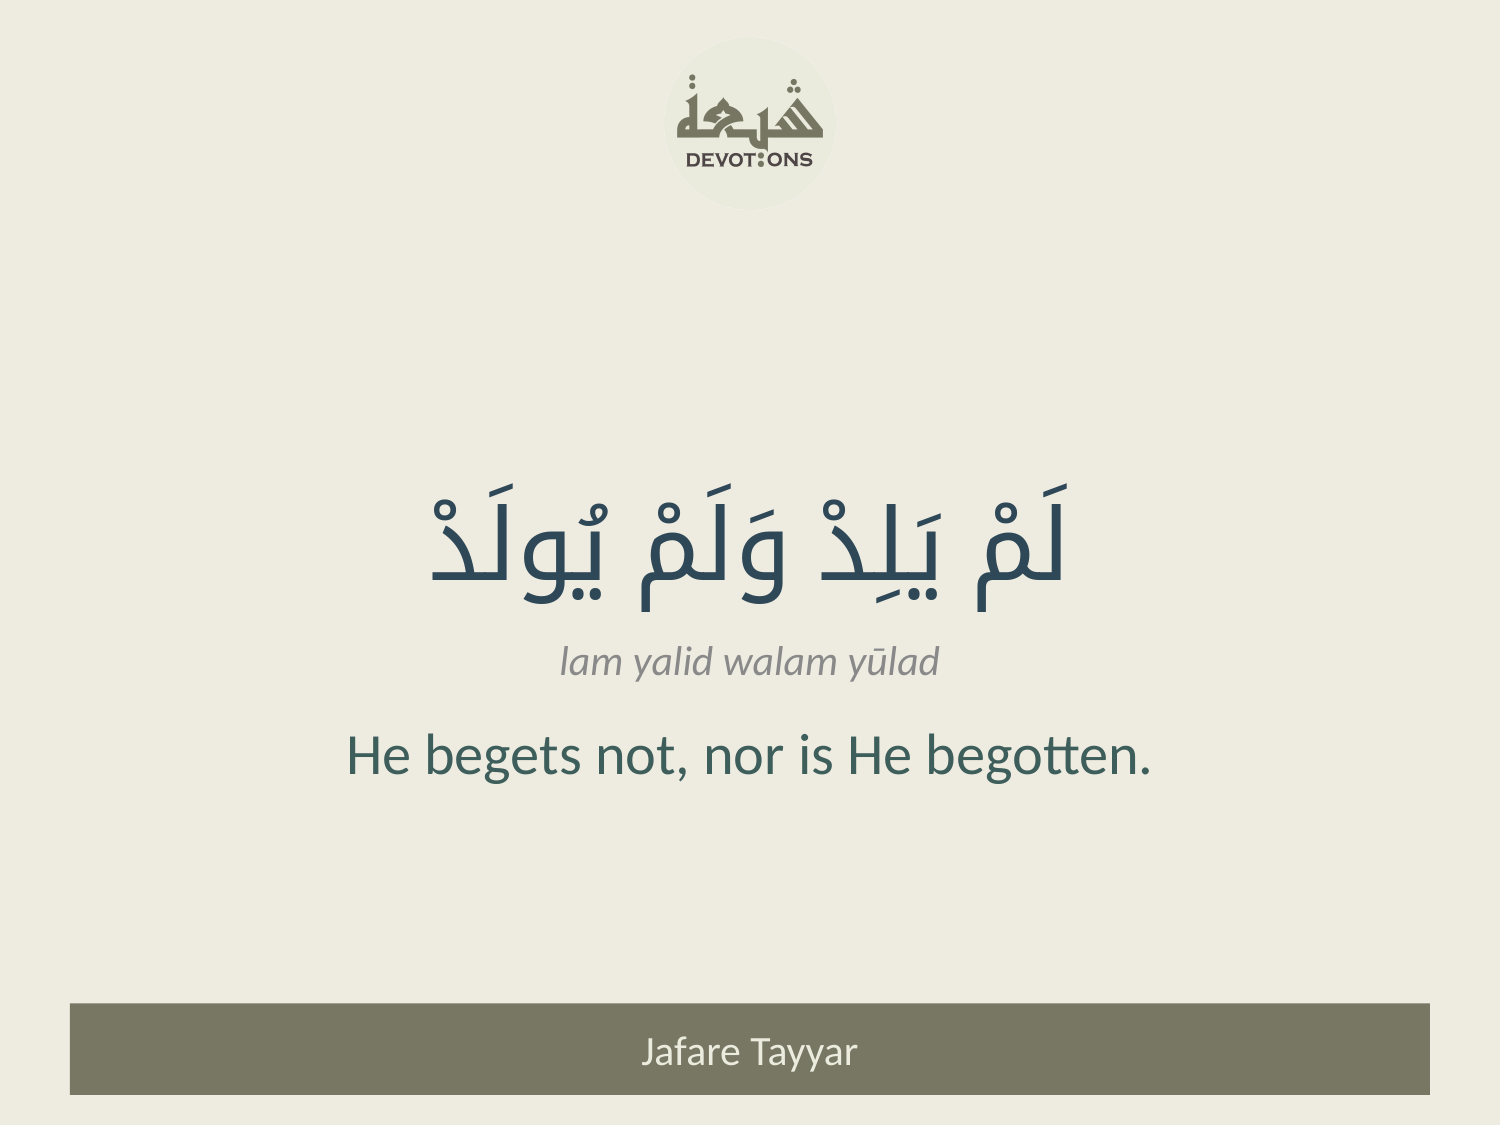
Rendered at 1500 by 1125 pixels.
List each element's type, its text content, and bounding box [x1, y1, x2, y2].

list Jafare Tayyar [69, 1003, 1430, 1095]
picture [656, 29, 844, 203]
list لَمْ يَلِدْ وَلَمْ يُولَدْ lam yalid walam yūlad He begets not, nor is He begotten. [69, 203, 1430, 1003]
